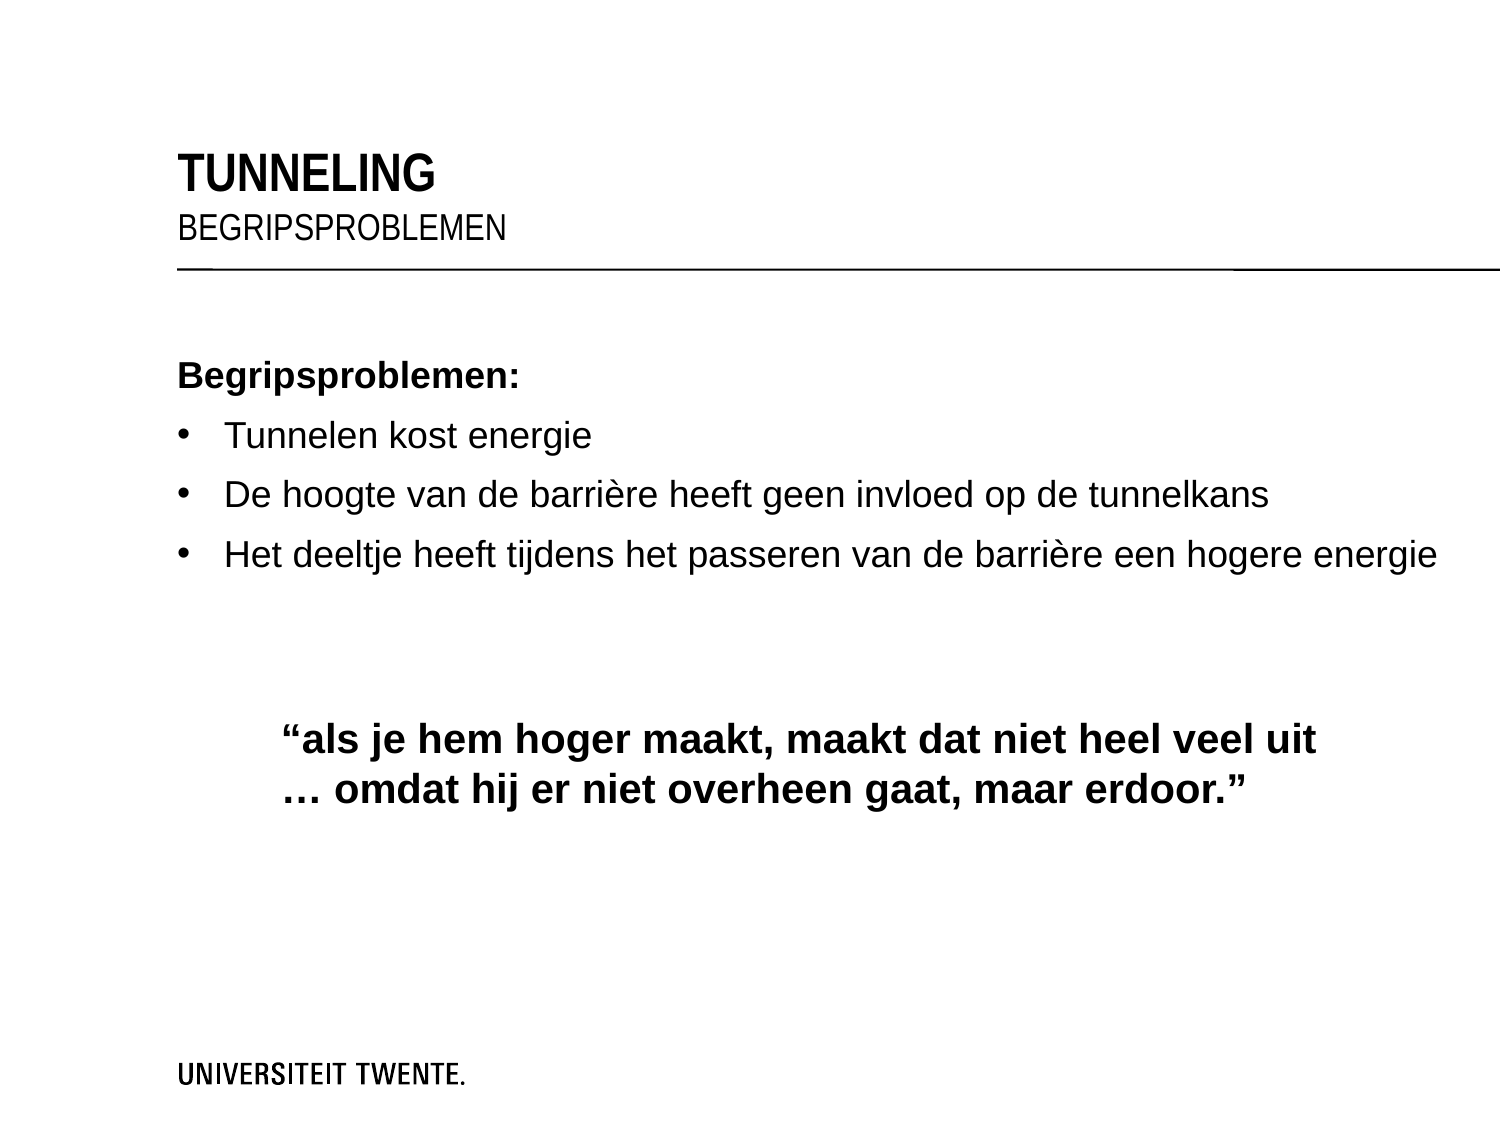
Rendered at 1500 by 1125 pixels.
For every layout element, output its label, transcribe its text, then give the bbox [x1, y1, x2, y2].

text_box “als je hem hoger maakt, maakt dat niet heel veel uit … omdat hij er niet overheen gaat, maar erdoor.” [266, 704, 1365, 819]
list begripsproblemen [177, 200, 1454, 249]
list tunneling [177, 81, 1454, 200]
list Begripsproblemen: Tunnelen kost energie De hoogte van de barrière heeft geen invloed op de tunnelkans Het deeltje heeft tijdens het passeren van de barrière een hogere energie [176, 336, 1458, 1012]
